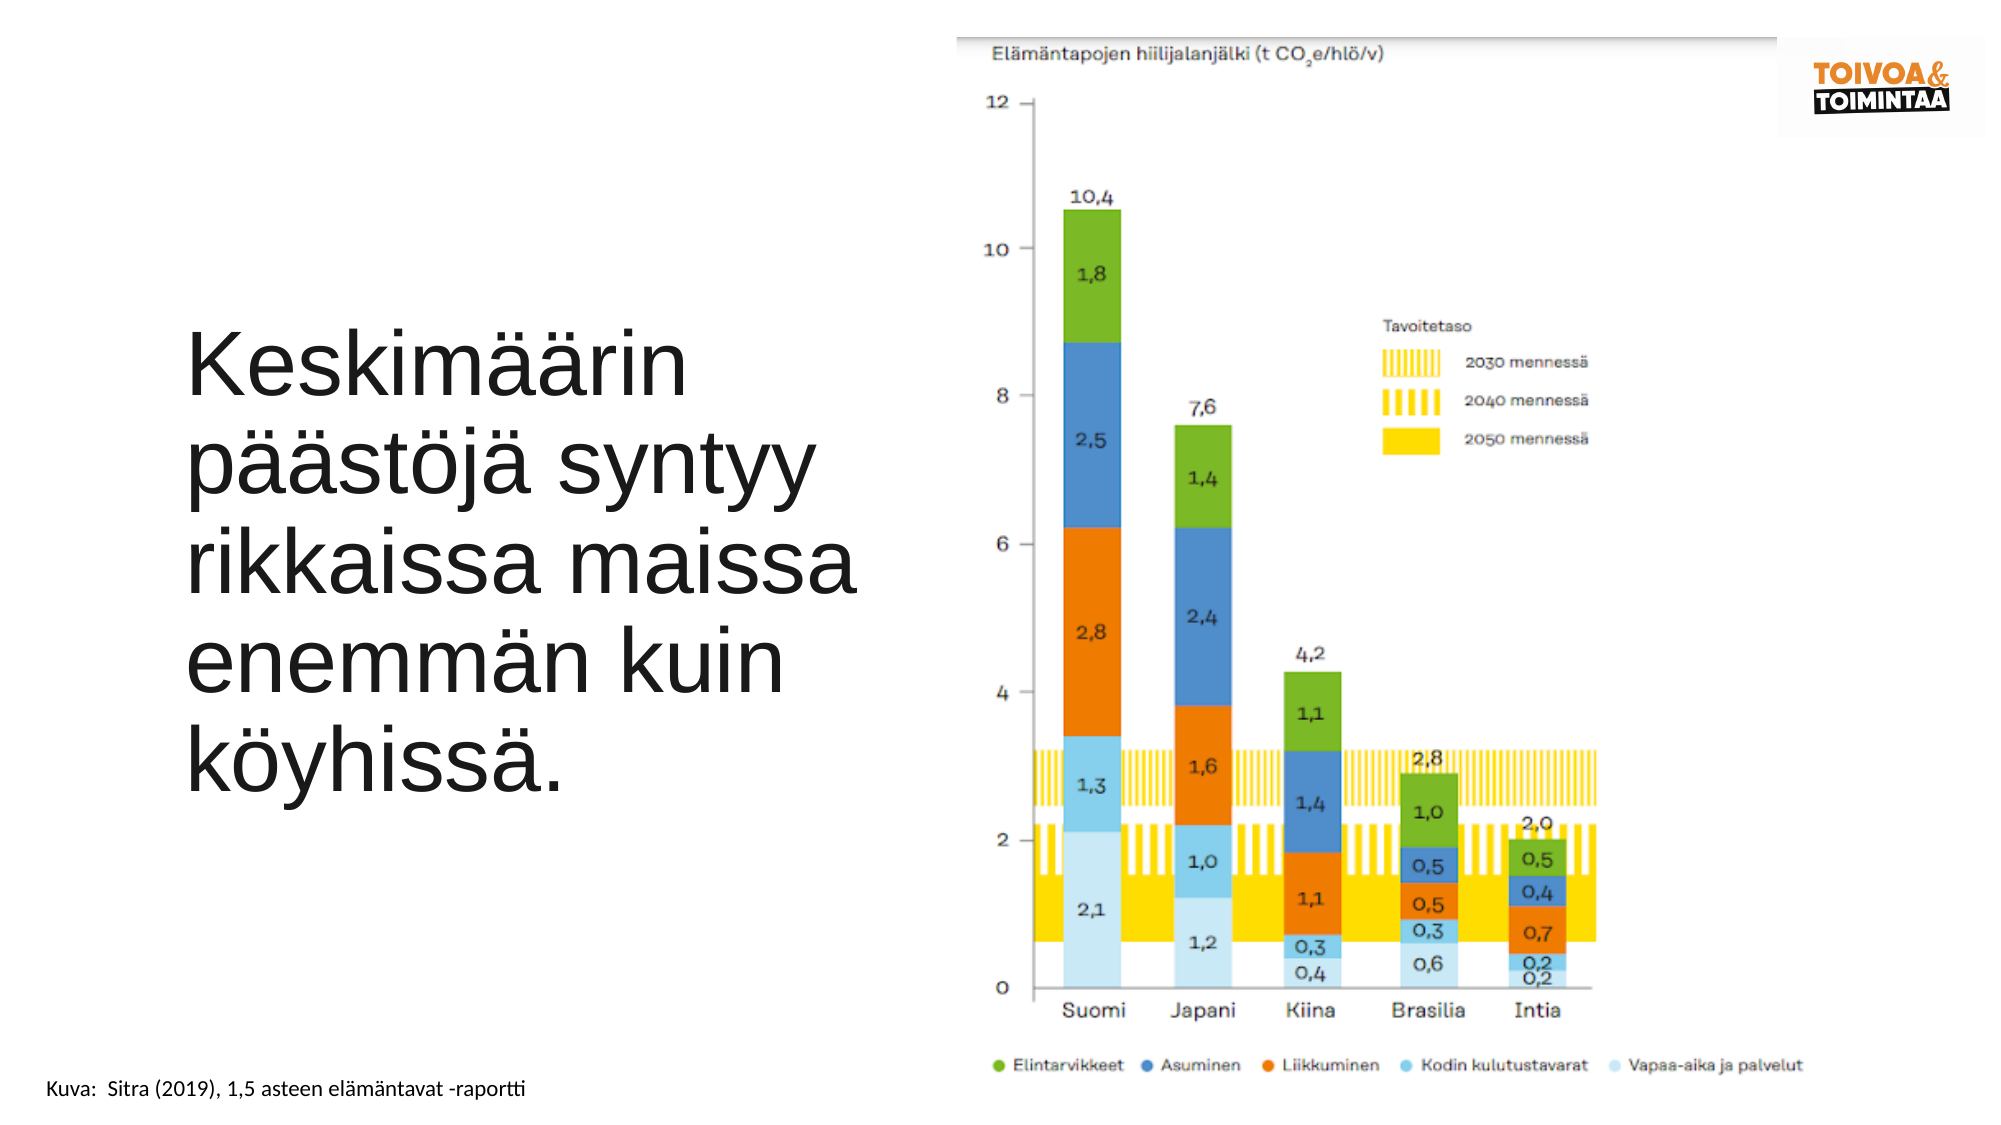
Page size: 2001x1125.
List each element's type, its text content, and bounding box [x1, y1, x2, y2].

title Keskimäärin päästöjä syntyy rikkaissa maissa enemmän kuin köyhissä. [170, 281, 956, 845]
text_box Kuva: Sitra (2019), 1,5 asteen elämäntavat -raportti [31, 1066, 920, 1109]
picture [956, 37, 1986, 1088]
